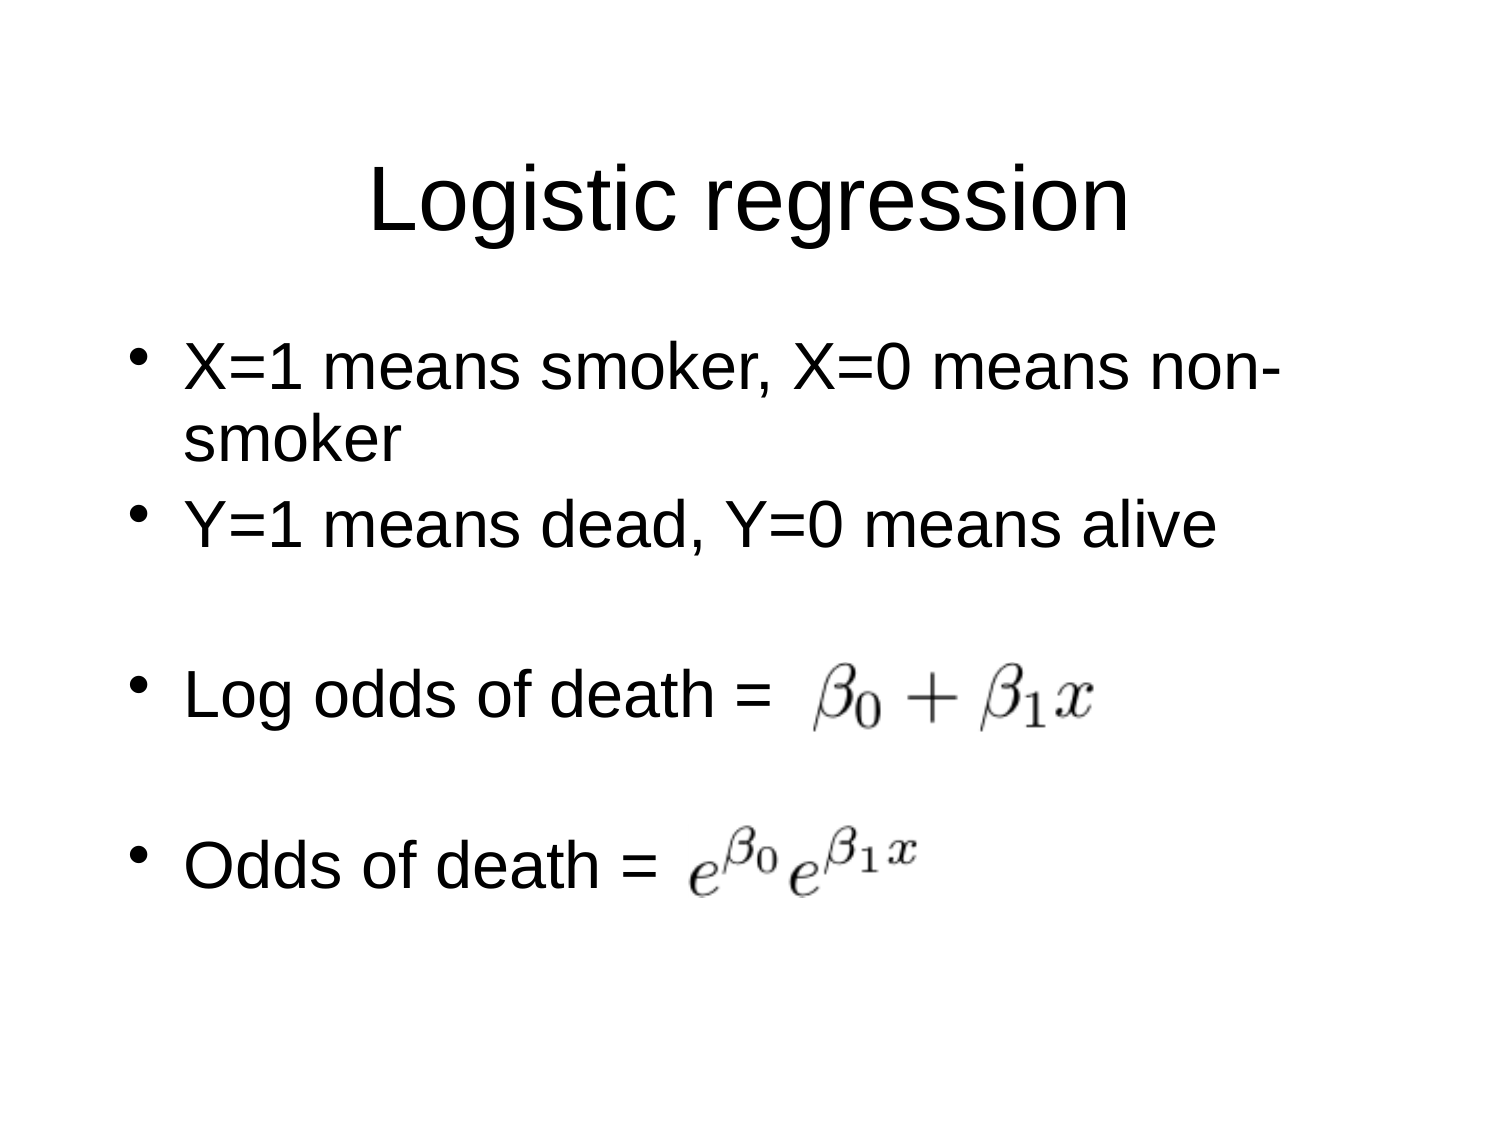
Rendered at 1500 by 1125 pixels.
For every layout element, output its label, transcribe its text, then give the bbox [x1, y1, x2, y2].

list X=1 means smoker, X=0 means non-smoker Y=1 means dead, Y=0 means alive Log odds of death = Odds of death = [112, 324, 1388, 1063]
picture [812, 662, 1099, 734]
picture [687, 824, 924, 899]
title Logistic regression [112, 99, 1388, 288]
